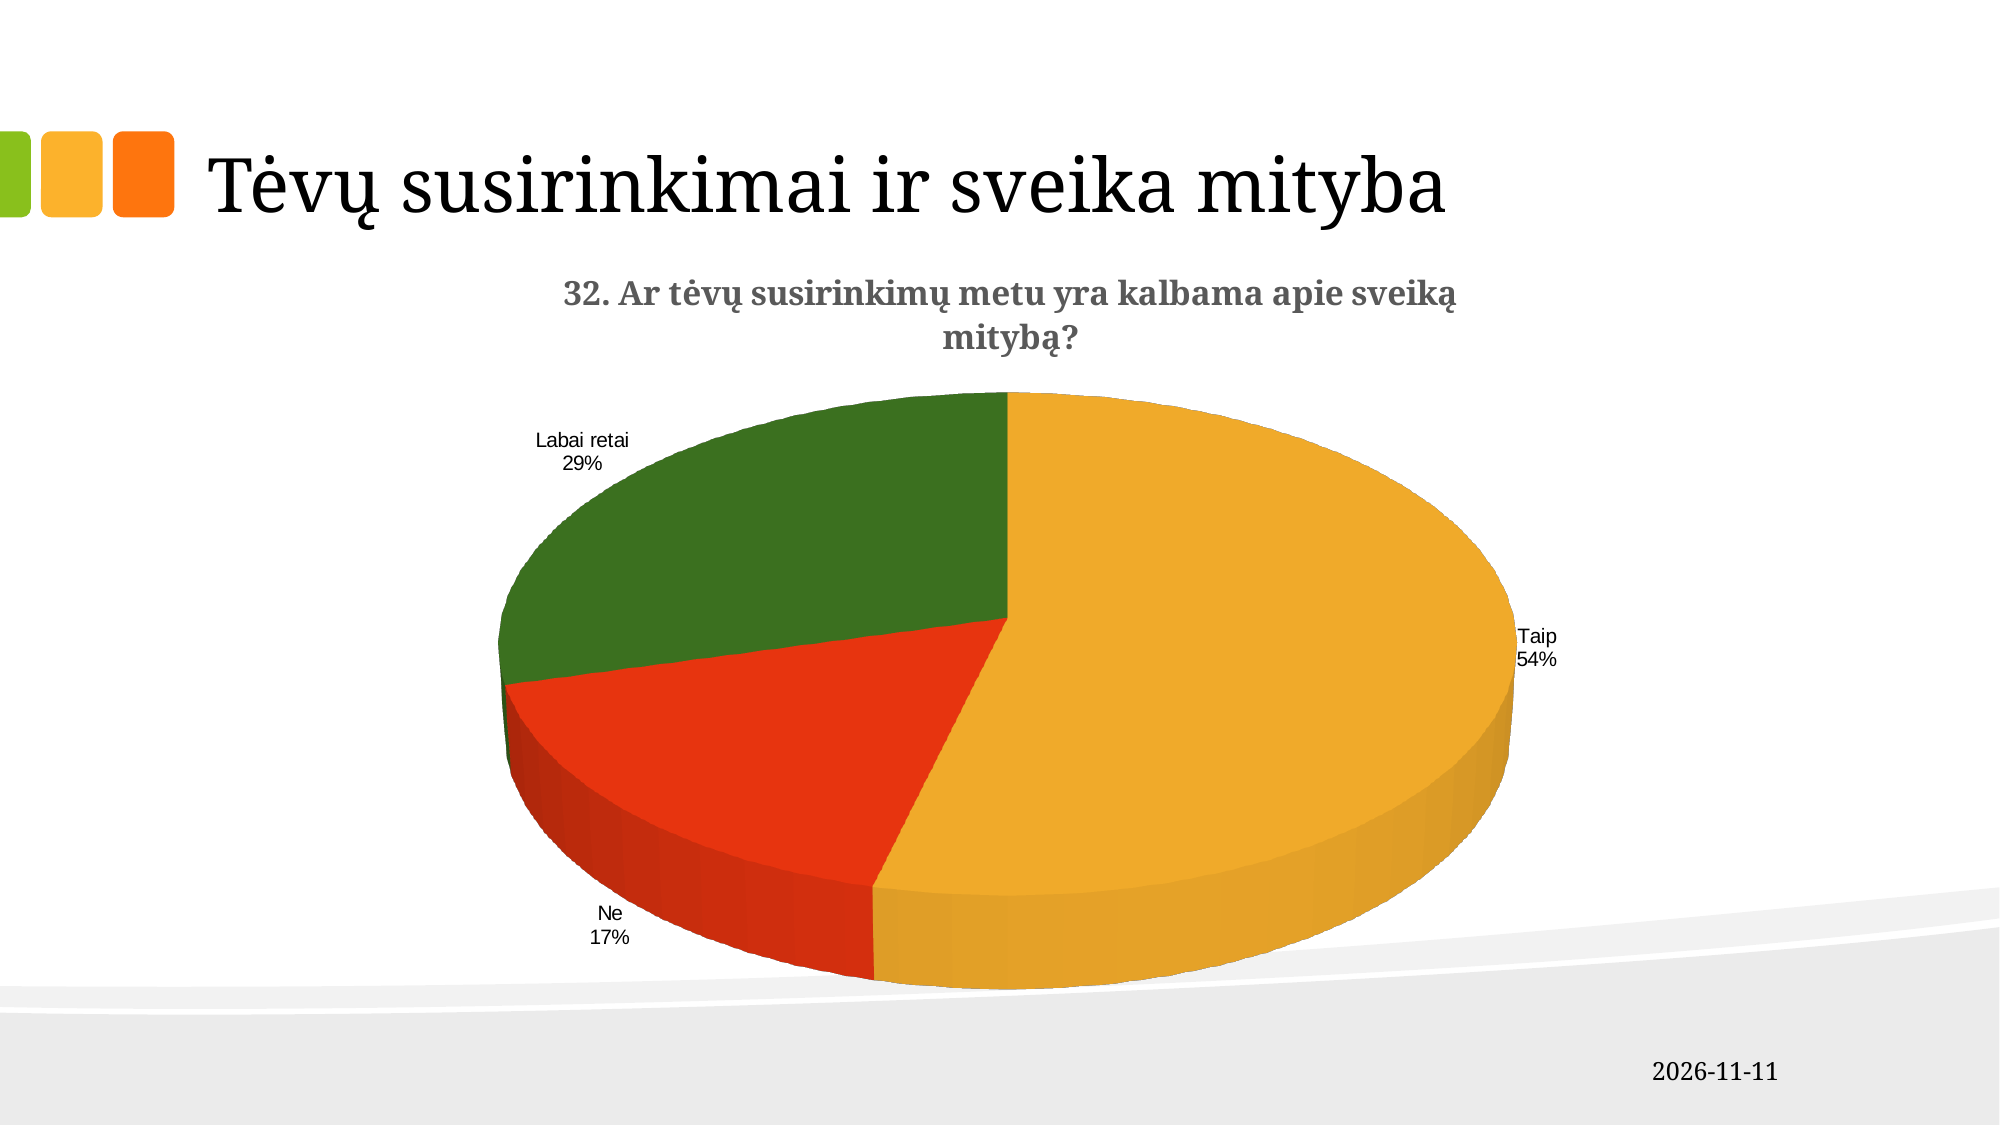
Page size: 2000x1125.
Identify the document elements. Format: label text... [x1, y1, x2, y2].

chart [361, 237, 1662, 1012]
text_box Tėvų susirinkimai ir sveika mityba [187, 24, 1787, 238]
text_box 2019-04-09 [1566, 1057, 1800, 1088]
